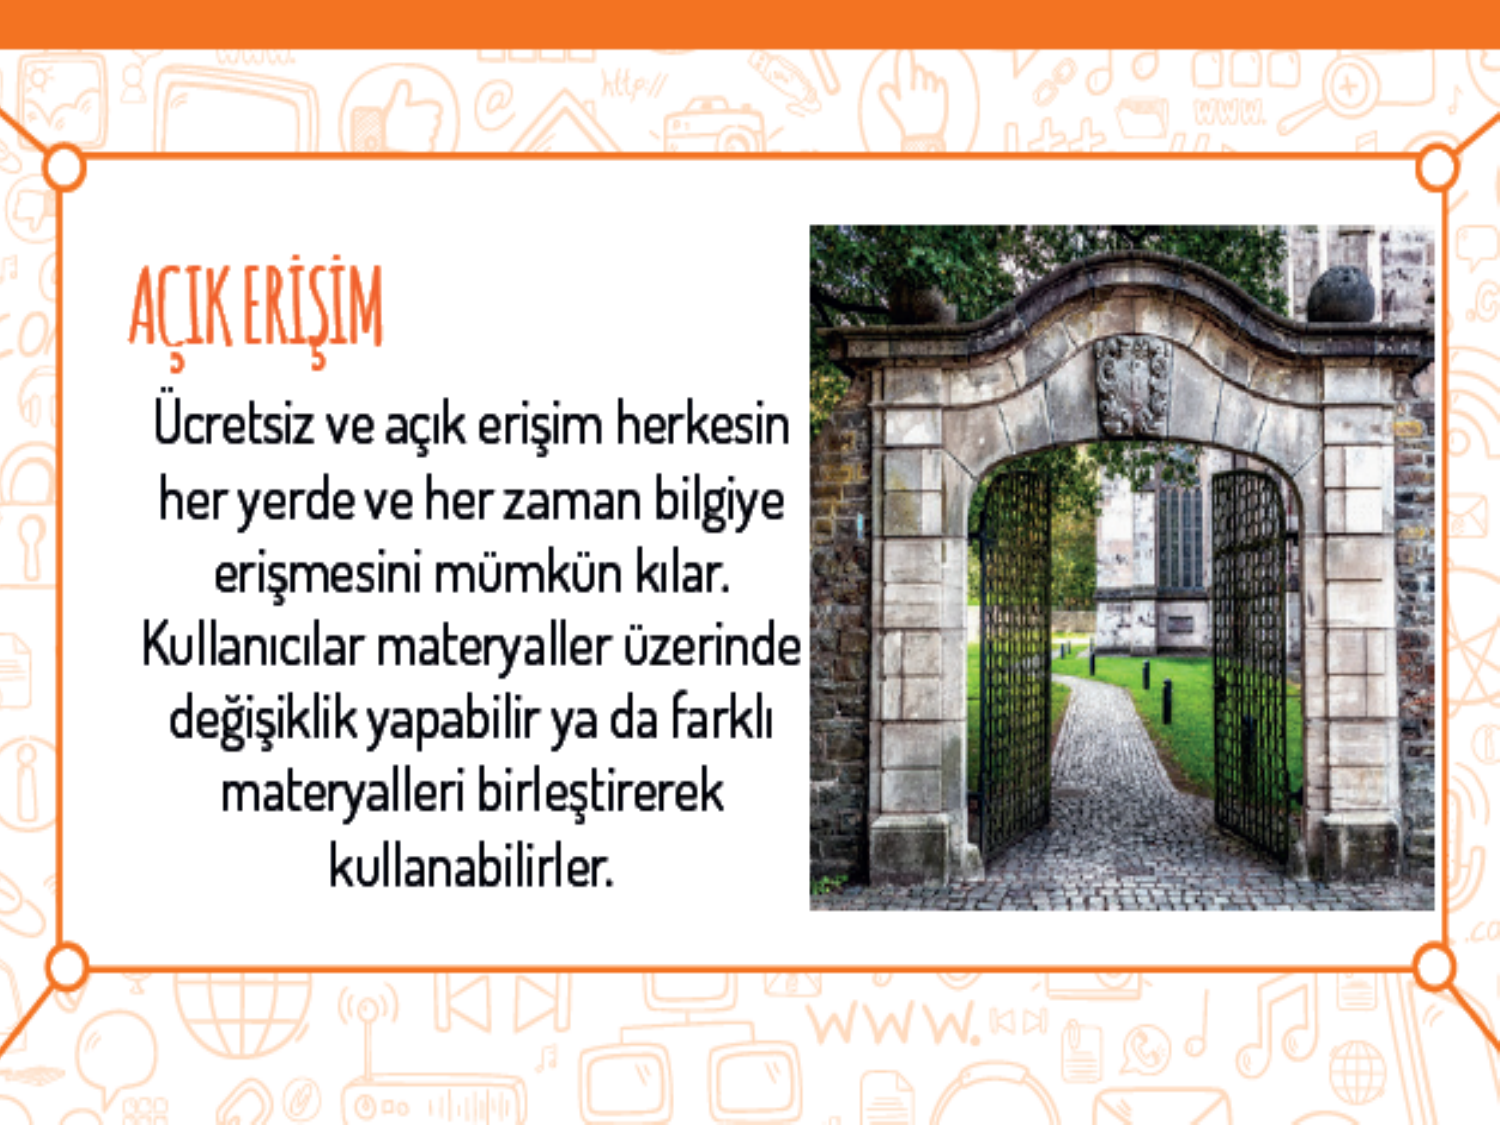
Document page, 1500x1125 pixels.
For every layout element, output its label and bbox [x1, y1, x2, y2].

list [0, 0, 1500, 1125]
